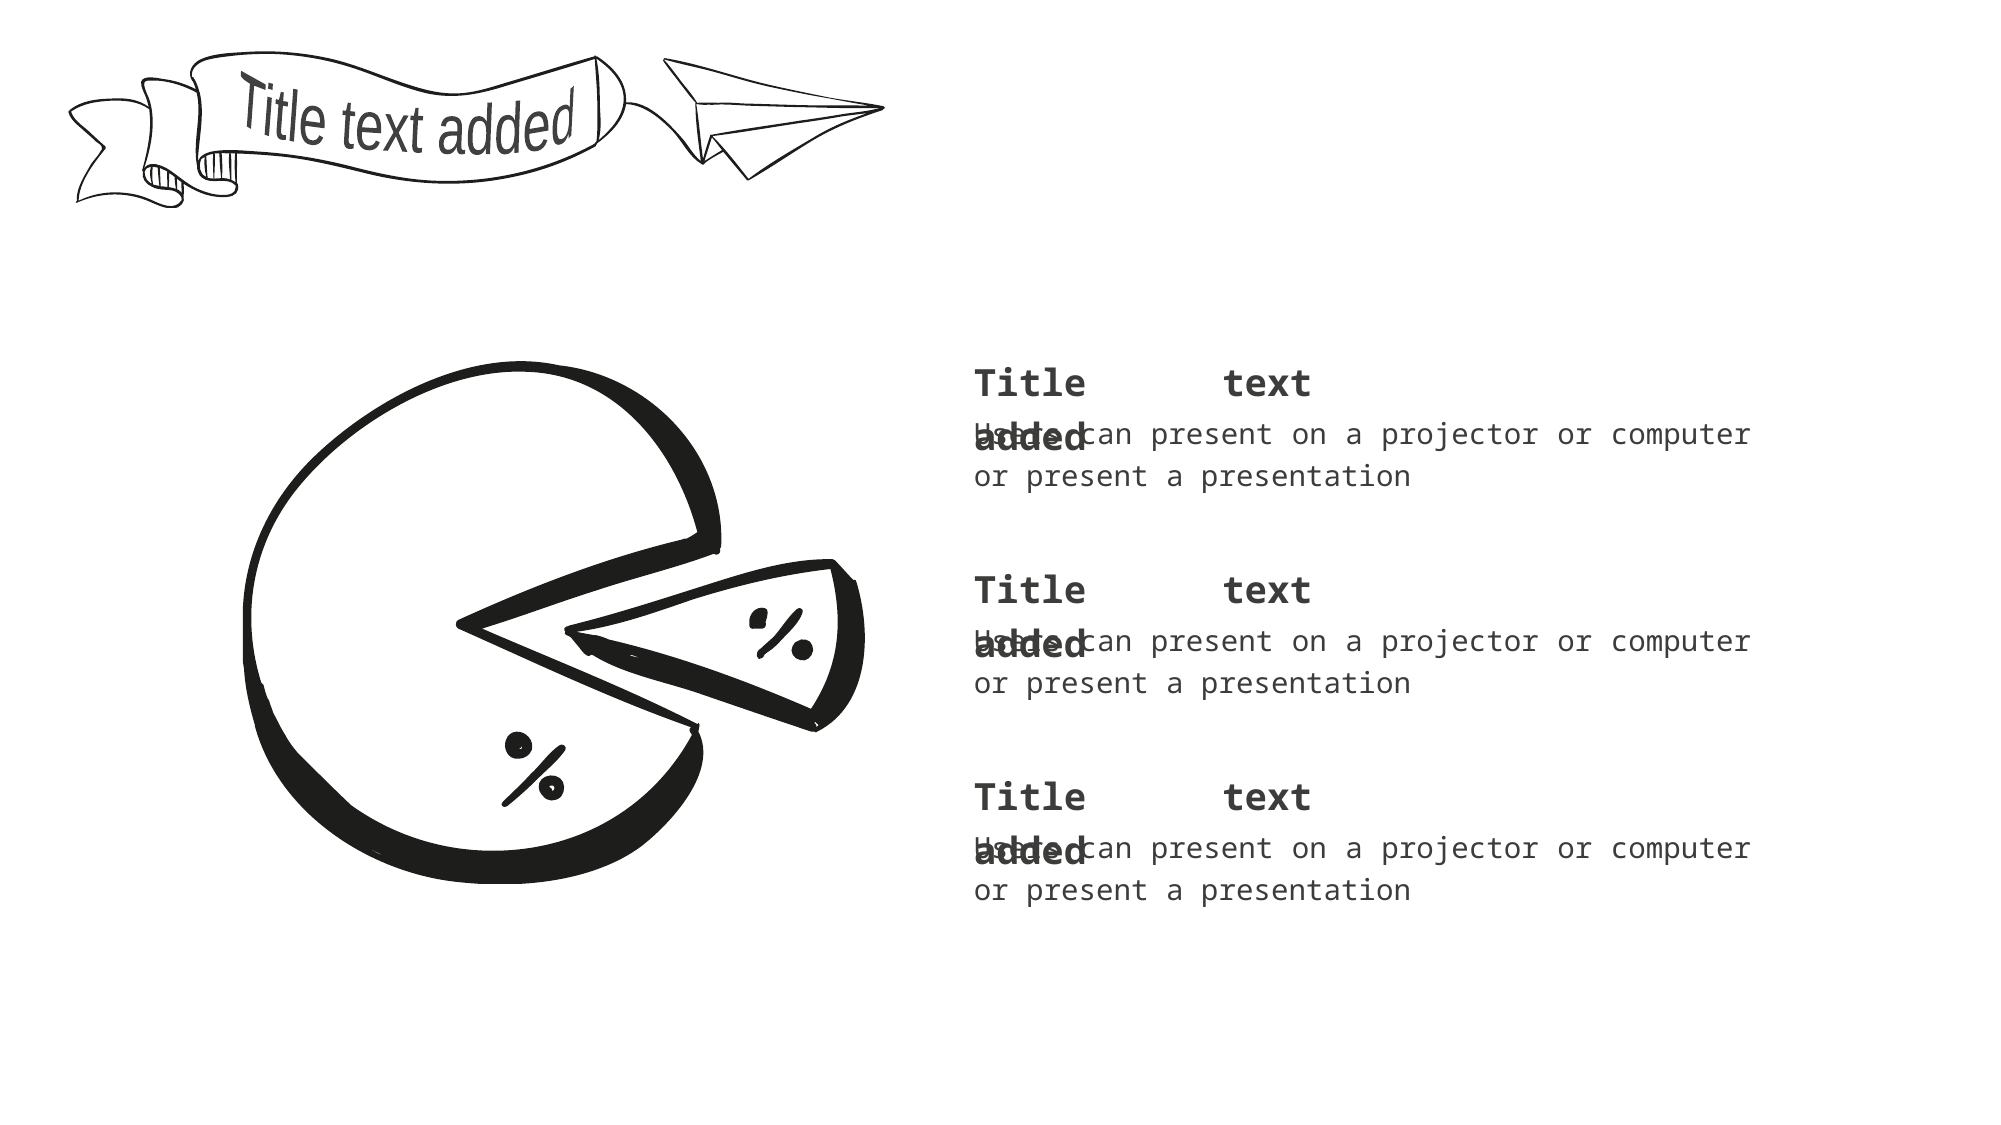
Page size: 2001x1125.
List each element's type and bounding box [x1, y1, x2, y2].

text_box [959, 342, 1766, 459]
picture [242, 359, 867, 884]
text_box [959, 756, 1766, 873]
text_box [959, 549, 1766, 666]
text_box [67, 50, 886, 208]
